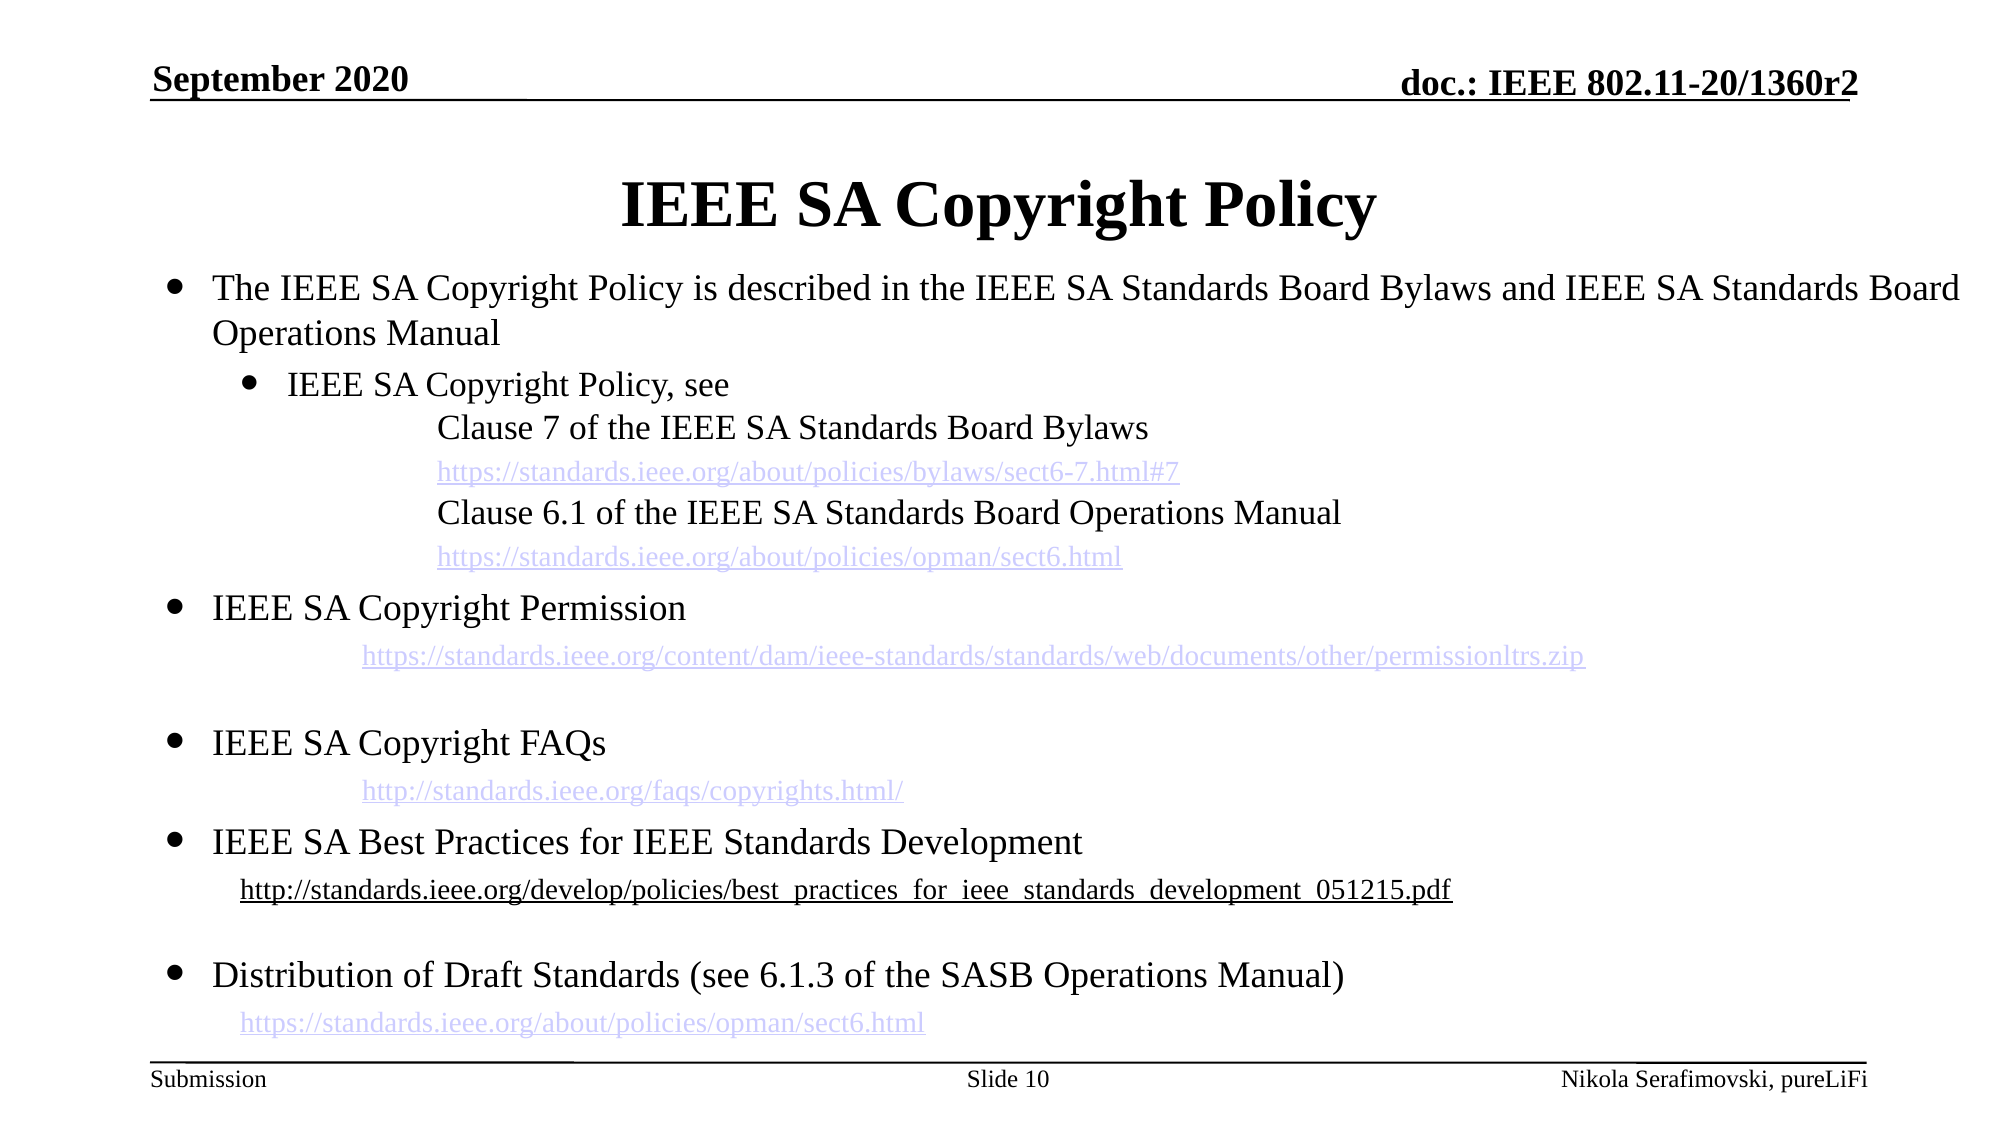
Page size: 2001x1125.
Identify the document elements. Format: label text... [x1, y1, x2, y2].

footer Nikola Serafimovski, pureLiFi [1171, 1061, 1869, 1093]
title IEEE SA Copyright Policy [149, 112, 1850, 255]
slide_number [152, 54, 563, 100]
slide_number Slide 10 [950, 1061, 1067, 1123]
list The IEEE SA Copyright Policy is described in the IEEE SA Standards Board Bylaws and IEEE SA Standards Board Operations Manual IEEE SA Copyright Policy, see Clause 7 of the IEEE SA Standards Board Bylaws https://standards.ieee.org/about/policies/bylaws/sect6-7.html#7 Clause 6.1 of the IEEE SA Standards Board Operations Manual https://standards.ieee.org/about/policies/opman/sect6.html IEEE SA Copyright Permission https://standards.ieee.org/content/dam/ieee-standards/standards/web/documents/other/permissionltrs.zip IEEE SA Copyright FAQs http://standards.ieee.org/faqs/copyrights.html/ IEEE SA Best Practices for IEEE Standards Development http://standards.ieee.org/develop/policies/best_practices_for_ieee_standards_development_051215.pdf Distribution of Draft Standards (see 6.1.3 of the SASB Operations Manual) https://standards.ieee.org/about/policies/opman/sect6.html [0, 255, 1981, 954]
